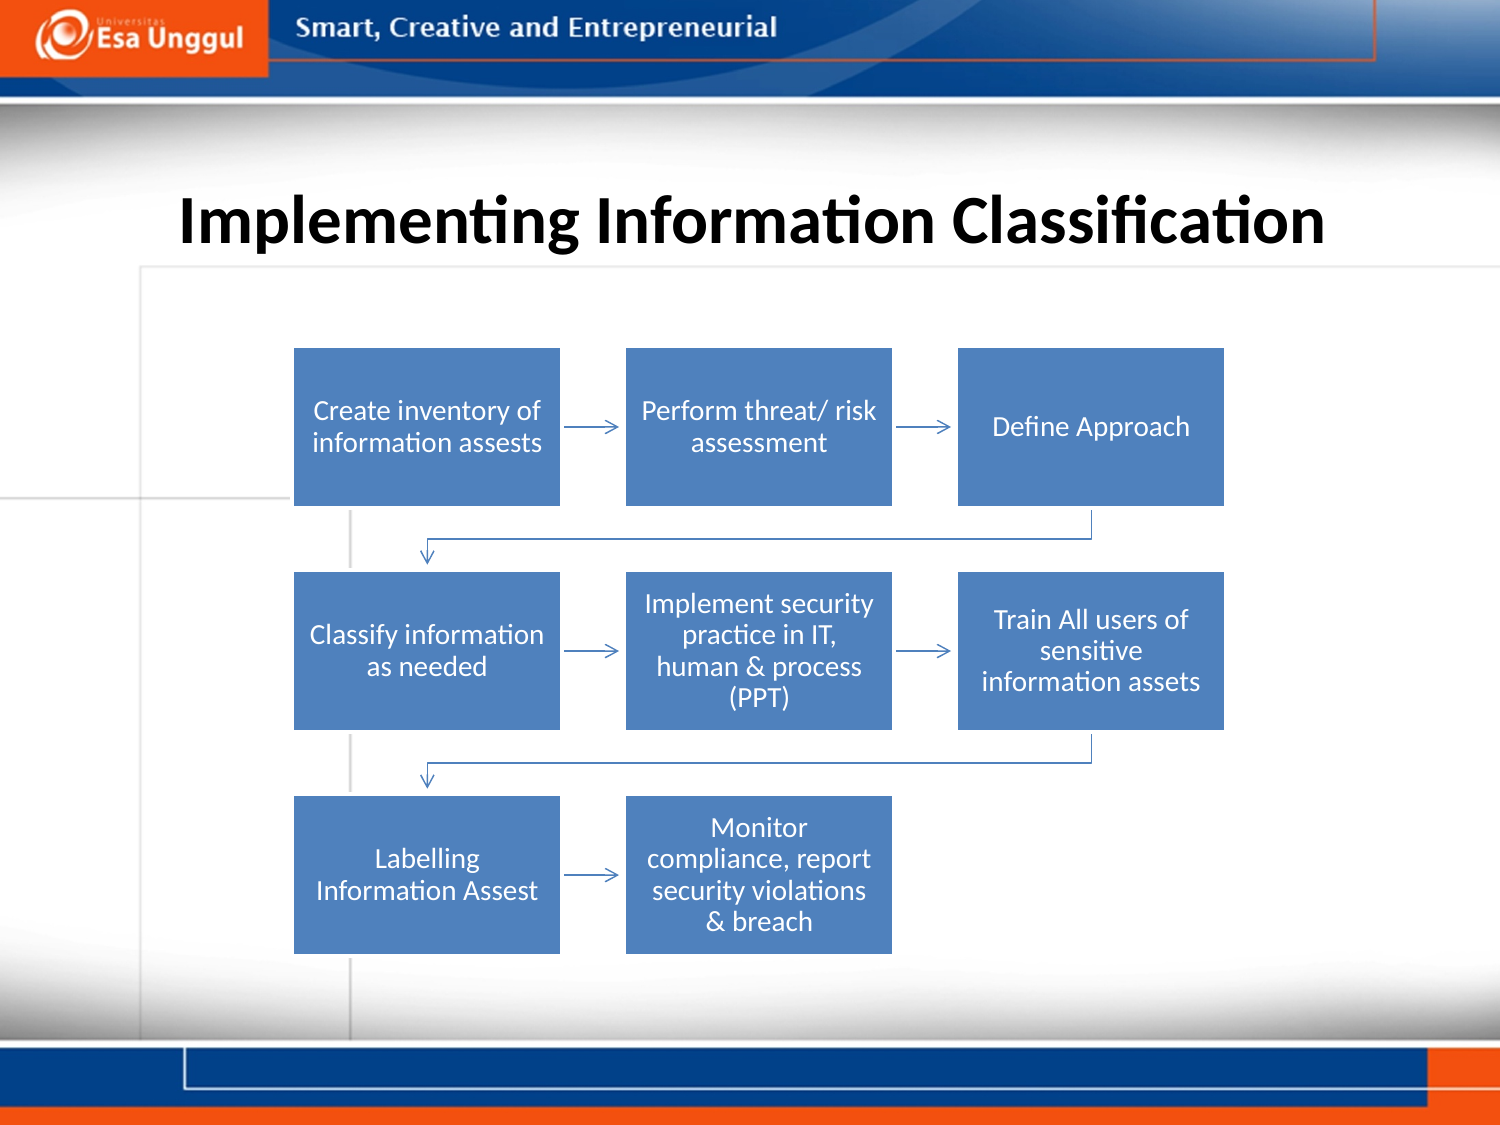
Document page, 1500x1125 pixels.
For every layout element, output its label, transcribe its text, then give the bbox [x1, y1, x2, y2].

picture [0, 0, 1500, 1125]
title Implementing Information Classification [162, 162, 1344, 270]
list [168, 345, 1351, 957]
